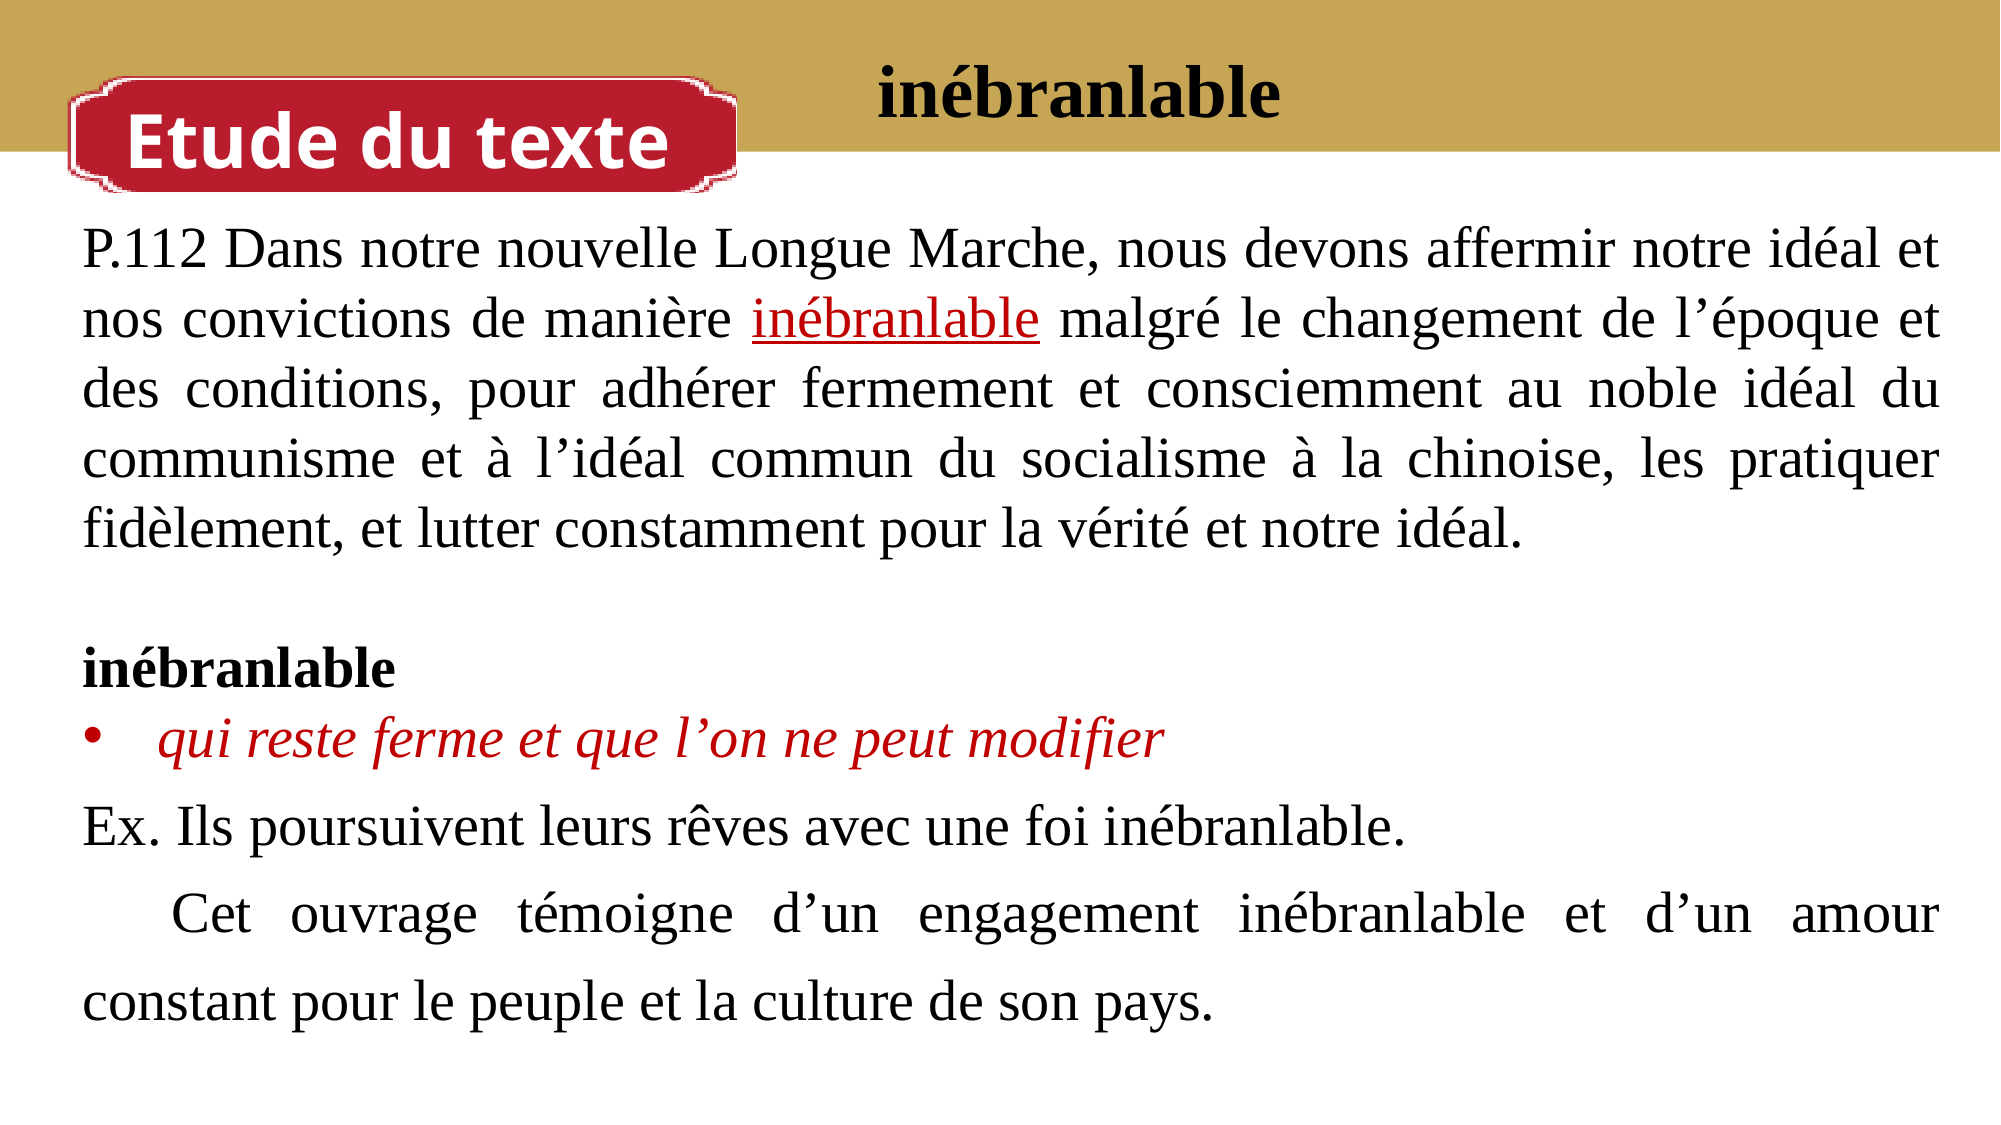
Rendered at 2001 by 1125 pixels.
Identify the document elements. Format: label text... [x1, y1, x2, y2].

text_box inébranlable [862, 35, 1868, 116]
picture [67, 76, 737, 193]
text_box [0, 0, 2000, 153]
text_box P.112 Dans notre nouvelle Longue Marche, nous devons affermir notre idéal et nos convictions de manière inébranlable malgré le changement de l’époque et des conditions, pour adhérer fermement et consciemment au noble idéal du communisme et à l’idéal commun du socialisme à la chinoise, les pratiquer fidèlement, et lutter constamment pour la vérité et notre idéal. inébranlable qui reste ferme et que l’on ne peut modifier Ex. Ils poursuivent leurs rêves avec une foi inébranlable. Cet ouvrage témoigne d’un engagement inébranlable et d’un amour constant pour le peuple et la culture de son pays. [67, 202, 1956, 1090]
